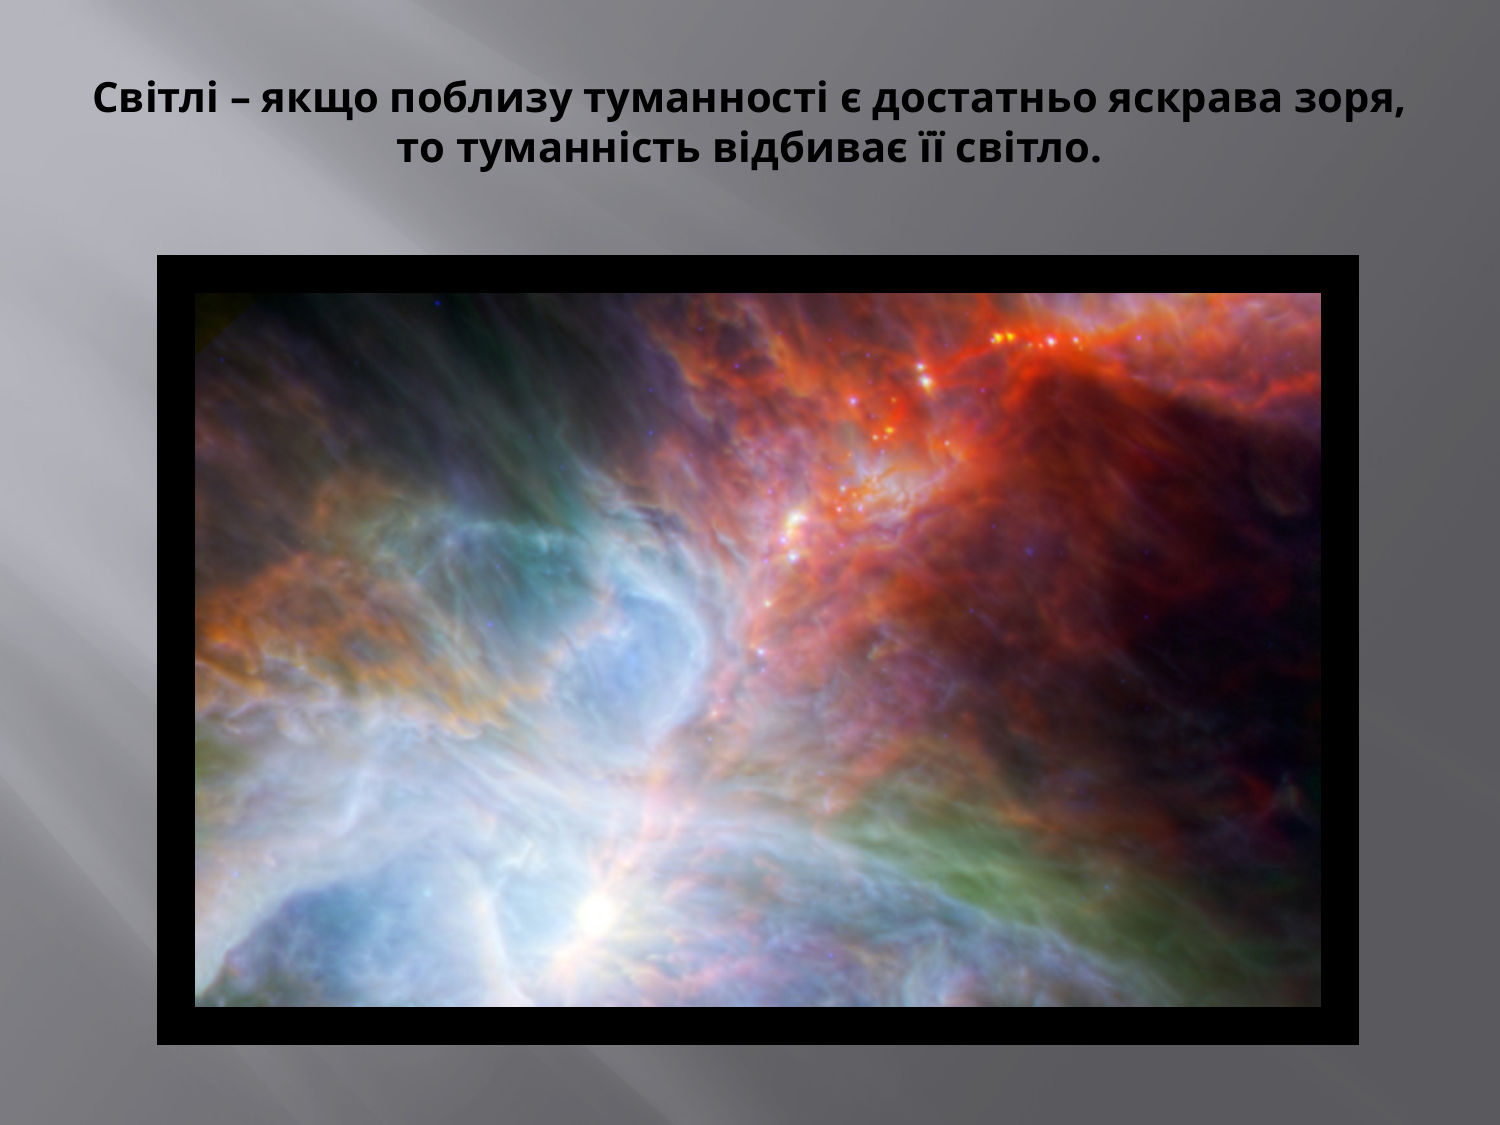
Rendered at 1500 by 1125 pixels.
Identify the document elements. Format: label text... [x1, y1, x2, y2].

title Світлі – якщо поблизу туманності є достатньо яскрава зоря, то туманність відбиває її світло. [75, 45, 1425, 197]
picture [194, 292, 1322, 1008]
